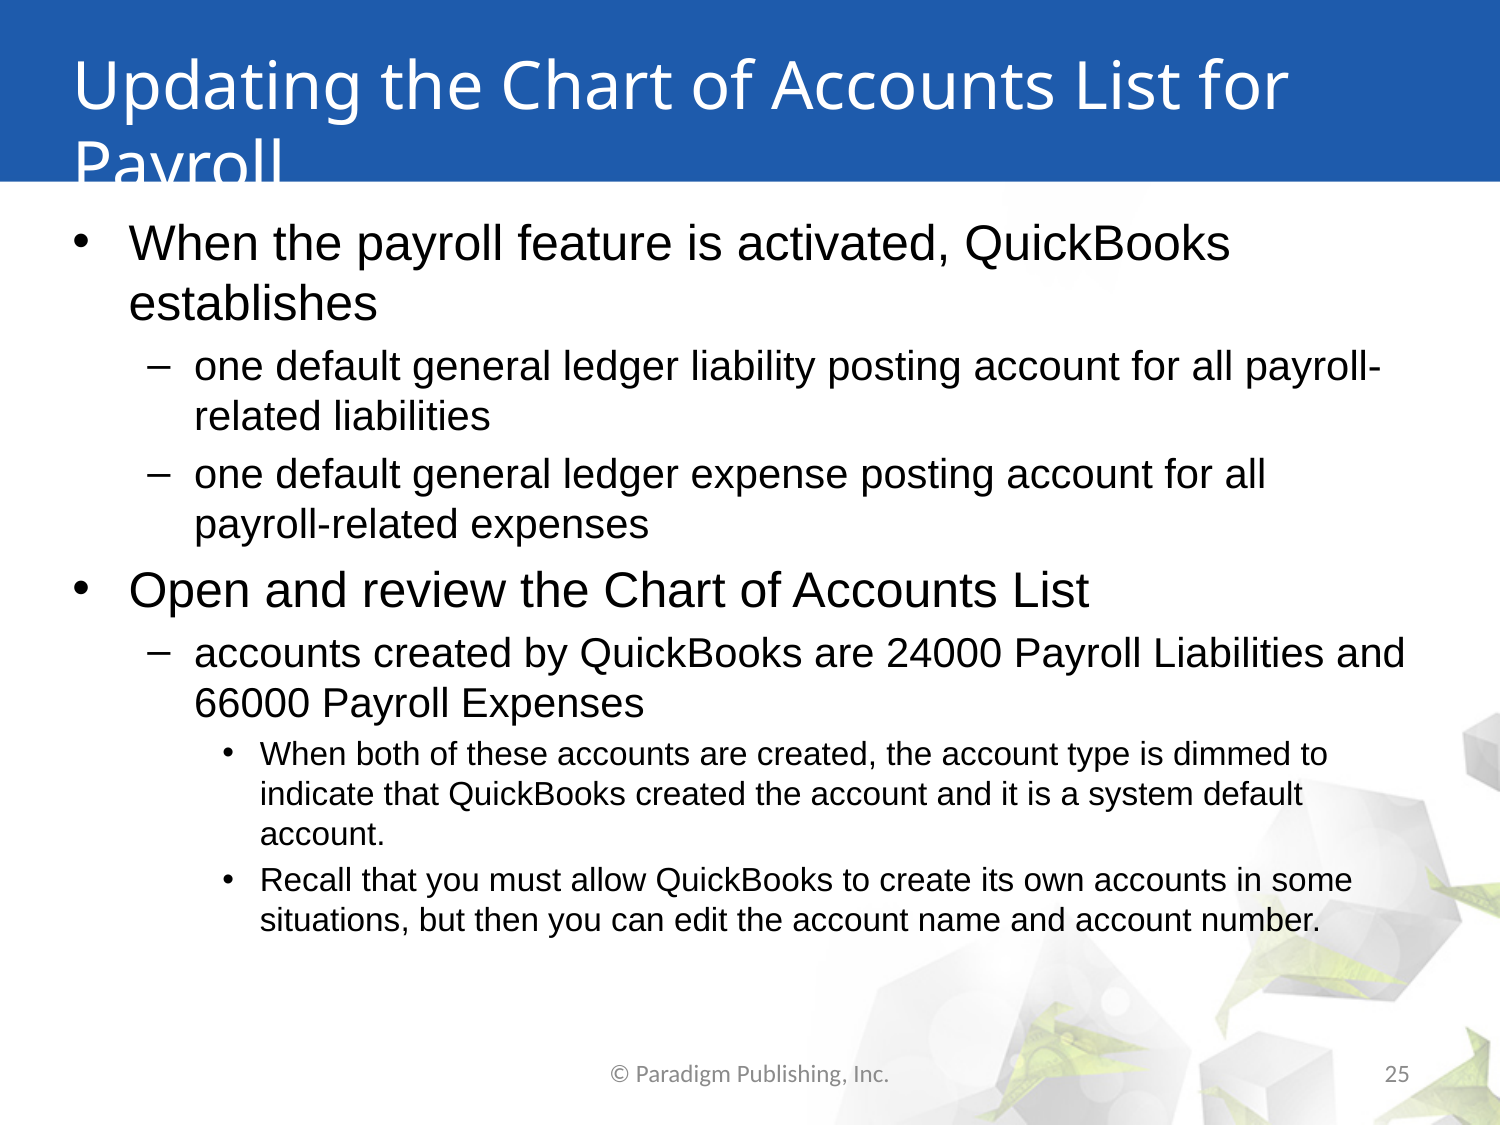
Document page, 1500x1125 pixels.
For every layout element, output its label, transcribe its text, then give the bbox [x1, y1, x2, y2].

list When the payroll feature is activated, QuickBooks establishes one default general ledger liability posting account for all payroll-related liabilities one default general ledger expense posting account for all payroll-related expenses Open and review the Chart of Accounts List accounts created by QuickBooks are 24000 Payroll Liabilities and 66000 Payroll Expenses When both of these accounts are created, the account type is dimmed to indicate that QuickBooks created the account and it is a system default account. Recall that you must allow QuickBooks to create its own accounts in some situations, but then you can edit the account name and account number. [57, 203, 1425, 966]
picture [0, 0, 1500, 1125]
slide_number 25 [1074, 1042, 1425, 1103]
title Updating the Chart of Accounts List for Payroll [57, 35, 1450, 194]
footer © Paradigm Publishing, Inc. [512, 1042, 988, 1103]
